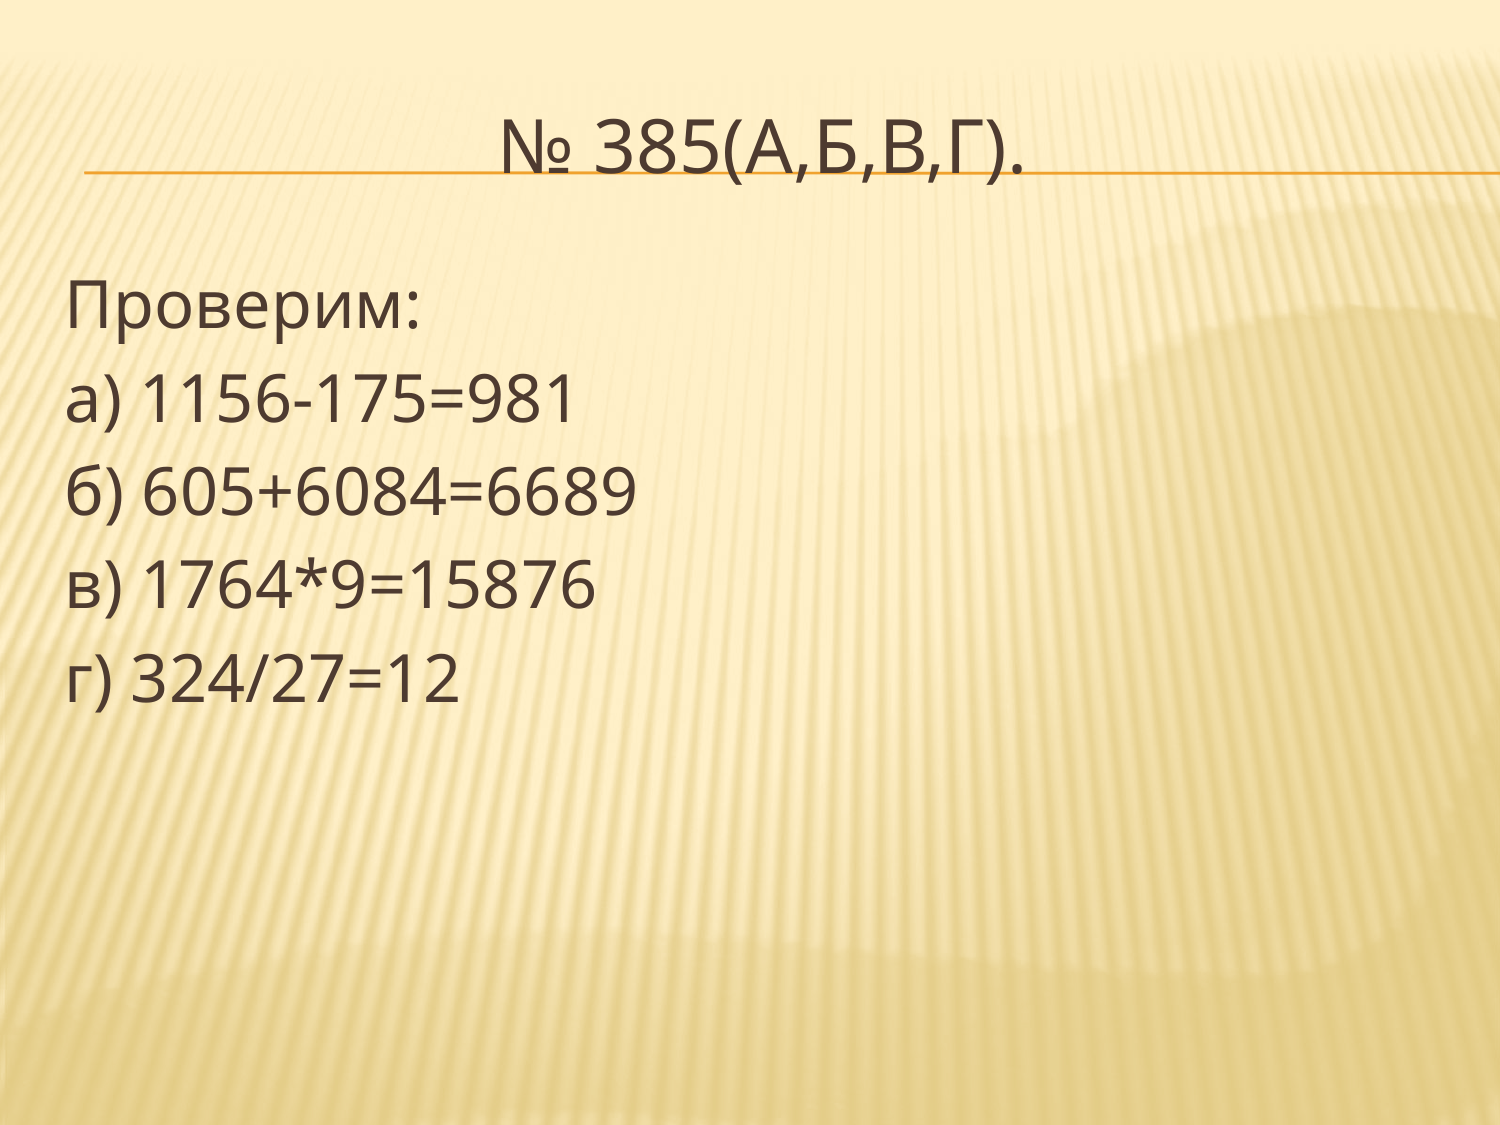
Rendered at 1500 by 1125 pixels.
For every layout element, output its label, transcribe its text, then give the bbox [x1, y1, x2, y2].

list Проверим: а) 1156-175=981 б) 605+6084=6689 в) 1764*9=15876 г) 324/27=12 [50, 254, 1475, 998]
title № 385(а,б,в,г). [50, 75, 1475, 213]
